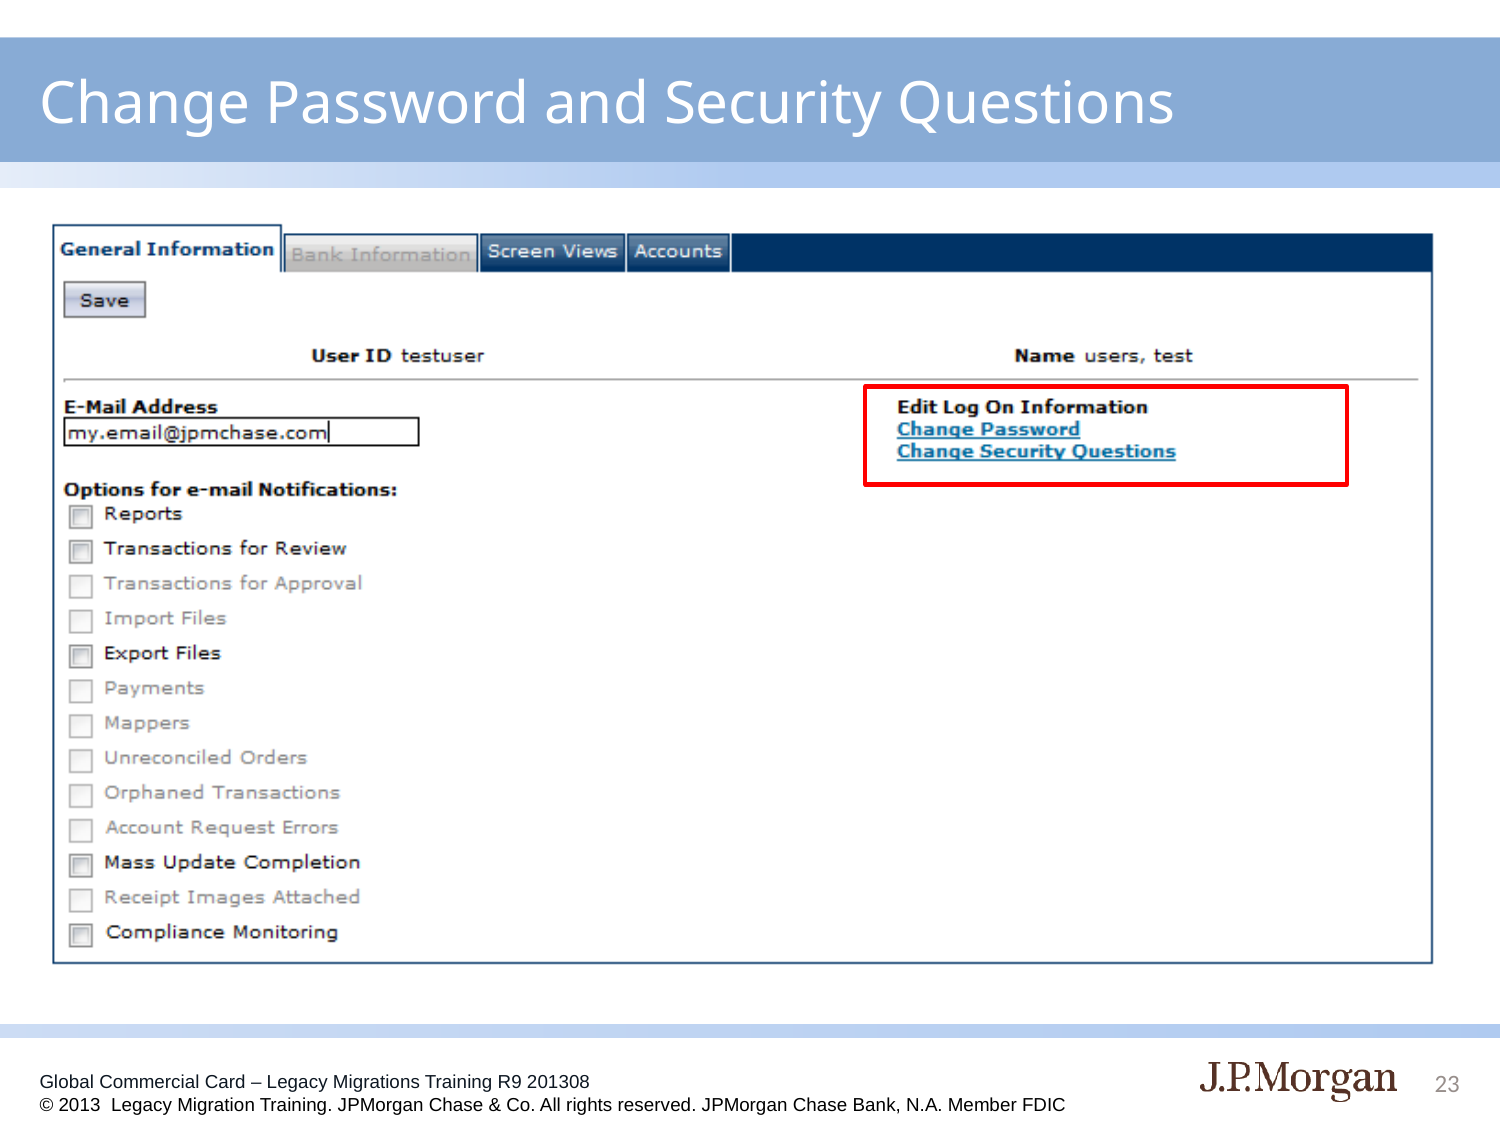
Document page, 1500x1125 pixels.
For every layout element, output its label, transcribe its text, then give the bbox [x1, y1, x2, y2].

slide_number 23 [1125, 1052, 1475, 1113]
picture [51, 221, 1437, 969]
title Change Password and Security Questions [24, 37, 1376, 163]
